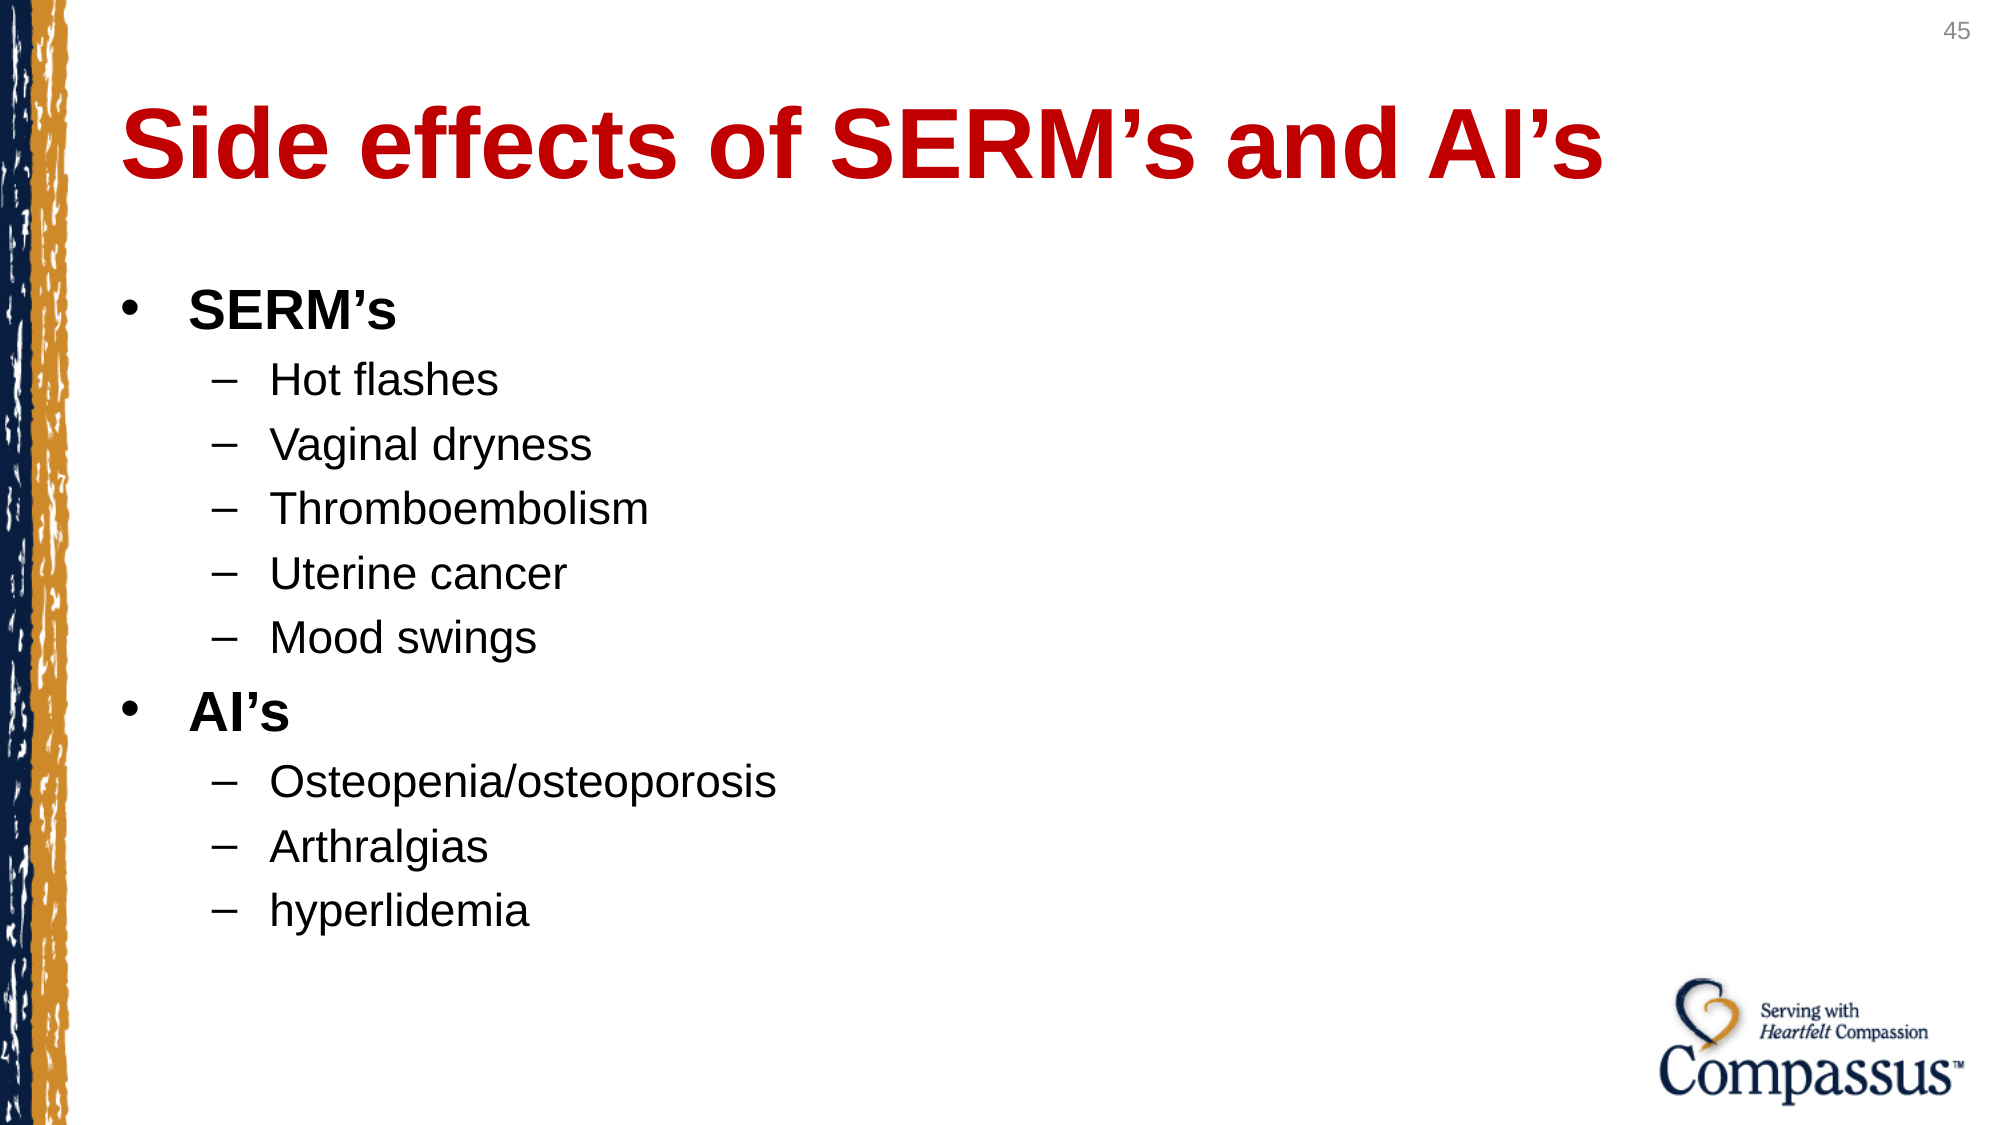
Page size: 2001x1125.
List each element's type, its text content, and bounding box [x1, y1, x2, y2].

picture [0, 0, 2001, 1125]
list SERM’s Hot flashes Vaginal dryness Thromboembolism Uterine cancer Mood swings AI’s Osteopenia/osteoporosis Arthralgias hyperlidemia [99, 262, 1900, 951]
slide_number 45 [1914, 0, 2000, 60]
title Side effects of SERM’s and AI’s [99, 45, 1900, 233]
